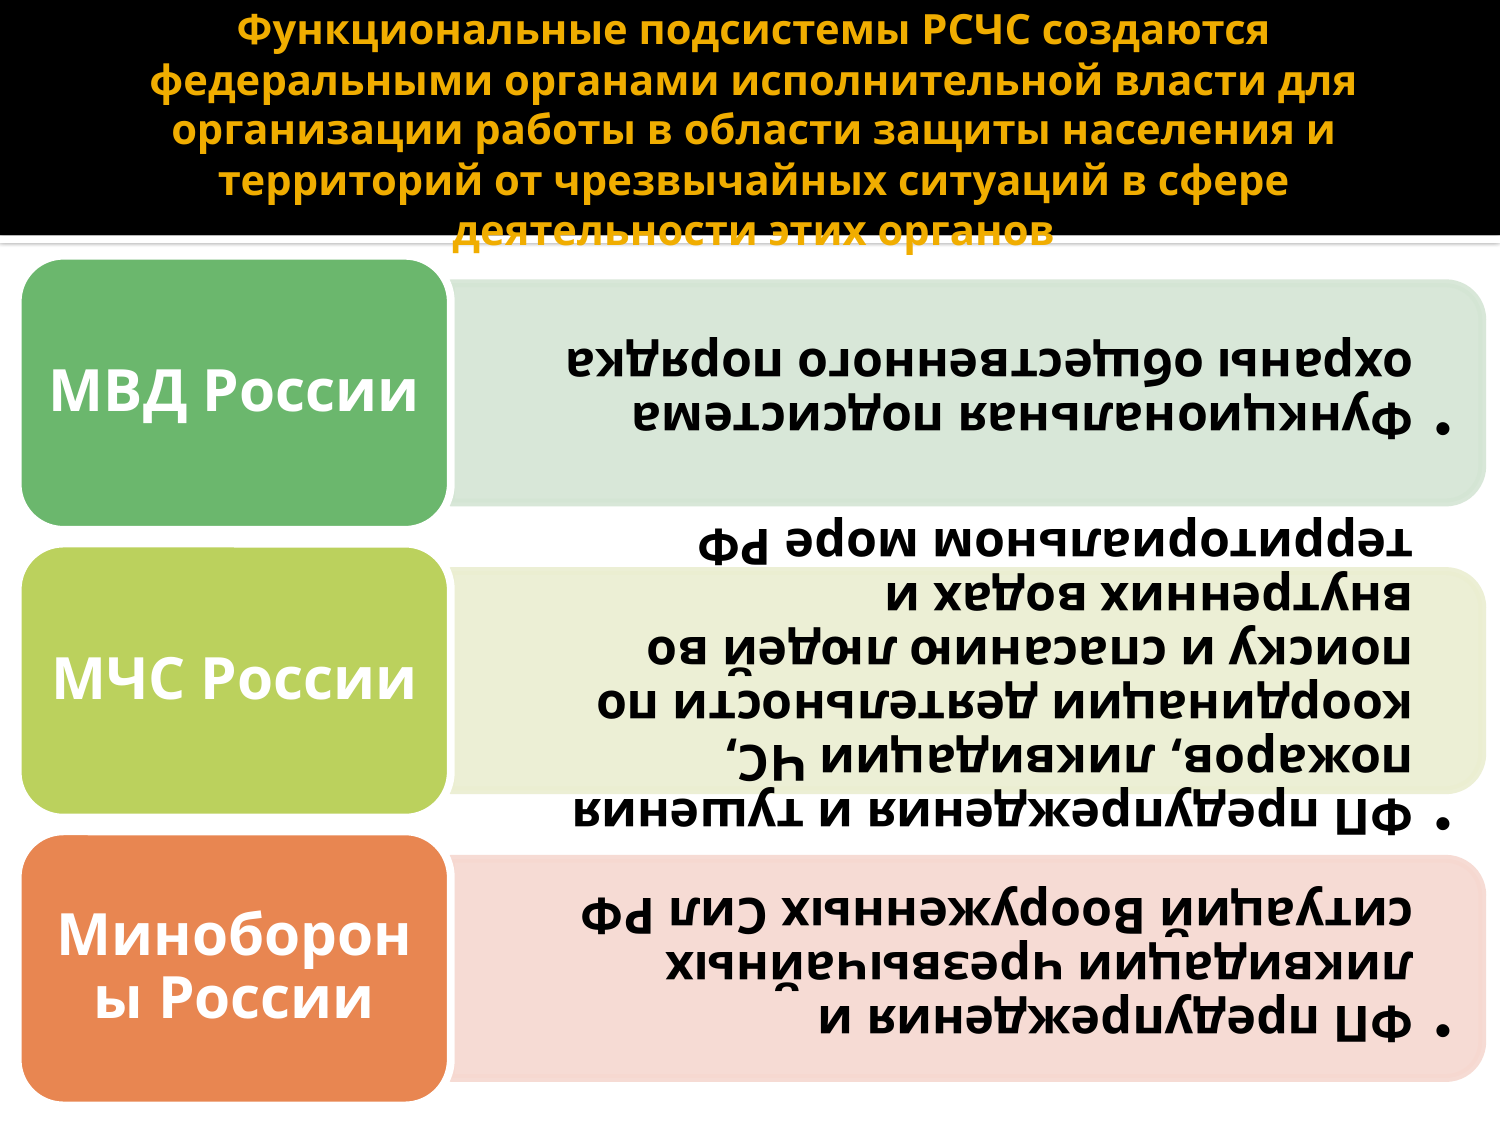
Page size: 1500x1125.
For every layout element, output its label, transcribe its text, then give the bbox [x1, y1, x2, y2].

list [17, 255, 1483, 1106]
title Функциональные подсистемы РСЧС создаются федеральными органами исполнительной власти для организации работы в области защиты населения и территорий от чрезвычайных ситуаций в сфере деятельности этих органов [75, 25, 1425, 231]
